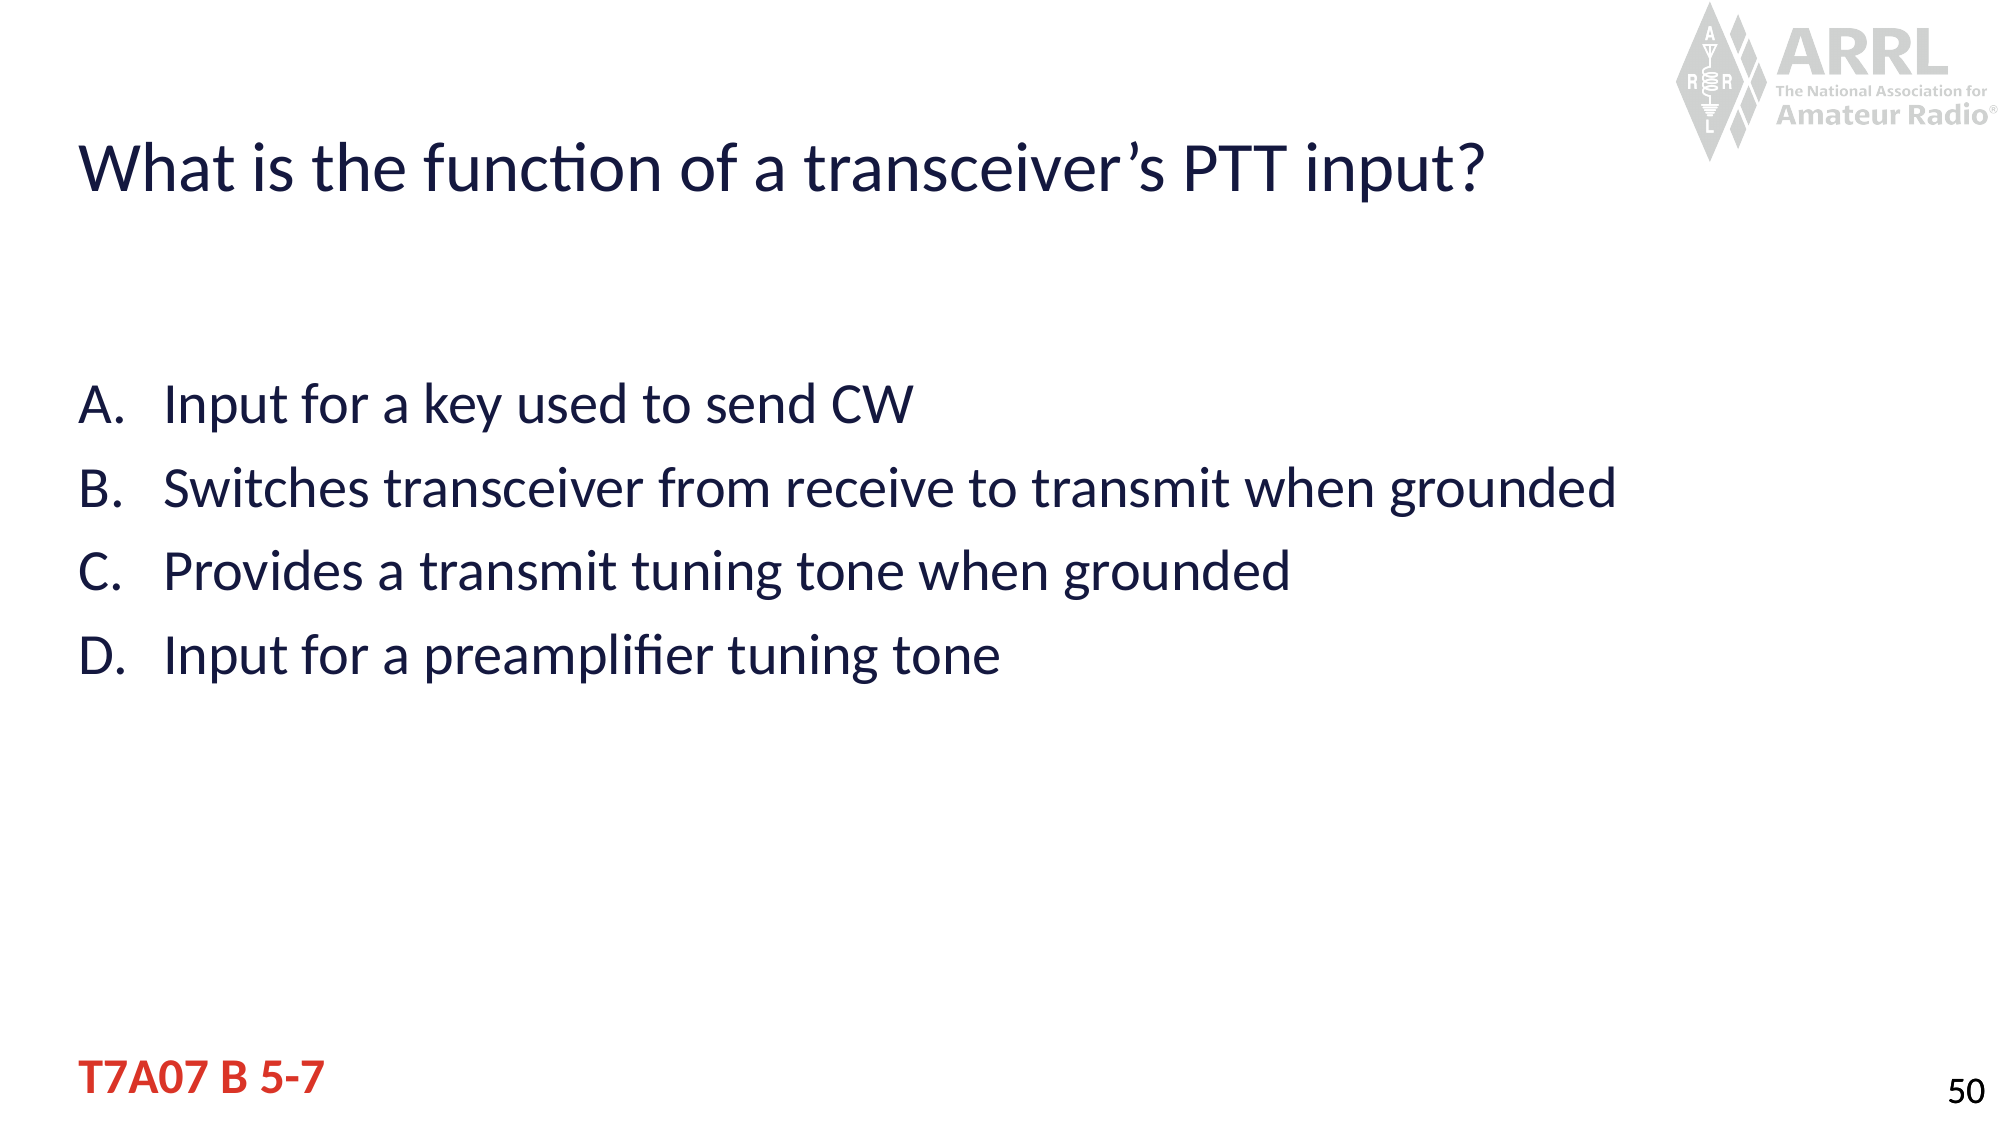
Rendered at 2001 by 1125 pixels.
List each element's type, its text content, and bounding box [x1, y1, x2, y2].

picture [1674, 0, 2000, 164]
list Input for a key used to send CW Switches transceiver from receive to transmit when grounded Provides a transmit tuning tone when grounded Input for a preamplifier tuning tone [63, 365, 1863, 989]
title What is the function of a transceiver’s PTT input? [63, 59, 1863, 278]
text_box T7A07 B 5-7 [63, 1036, 921, 1112]
